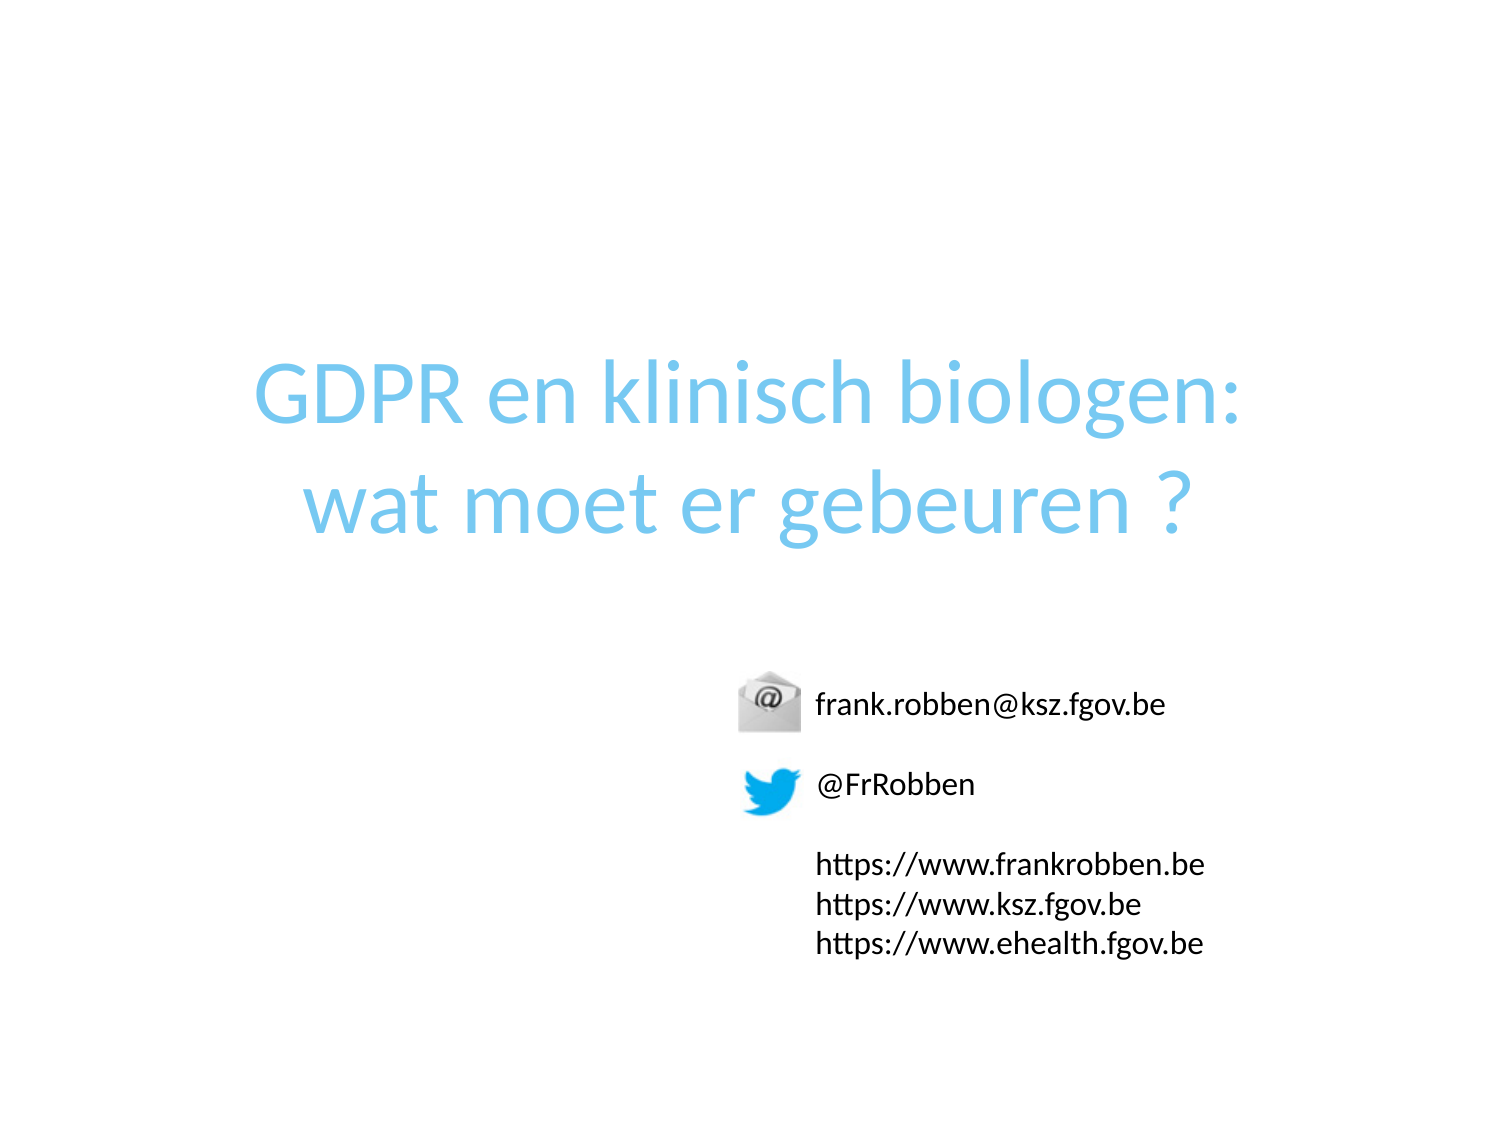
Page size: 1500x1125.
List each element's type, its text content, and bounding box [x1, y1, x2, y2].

title GDPR en klinisch biologen: wat moet er gebeuren ? [17, 321, 1483, 563]
picture [738, 671, 801, 736]
picture [740, 757, 804, 822]
